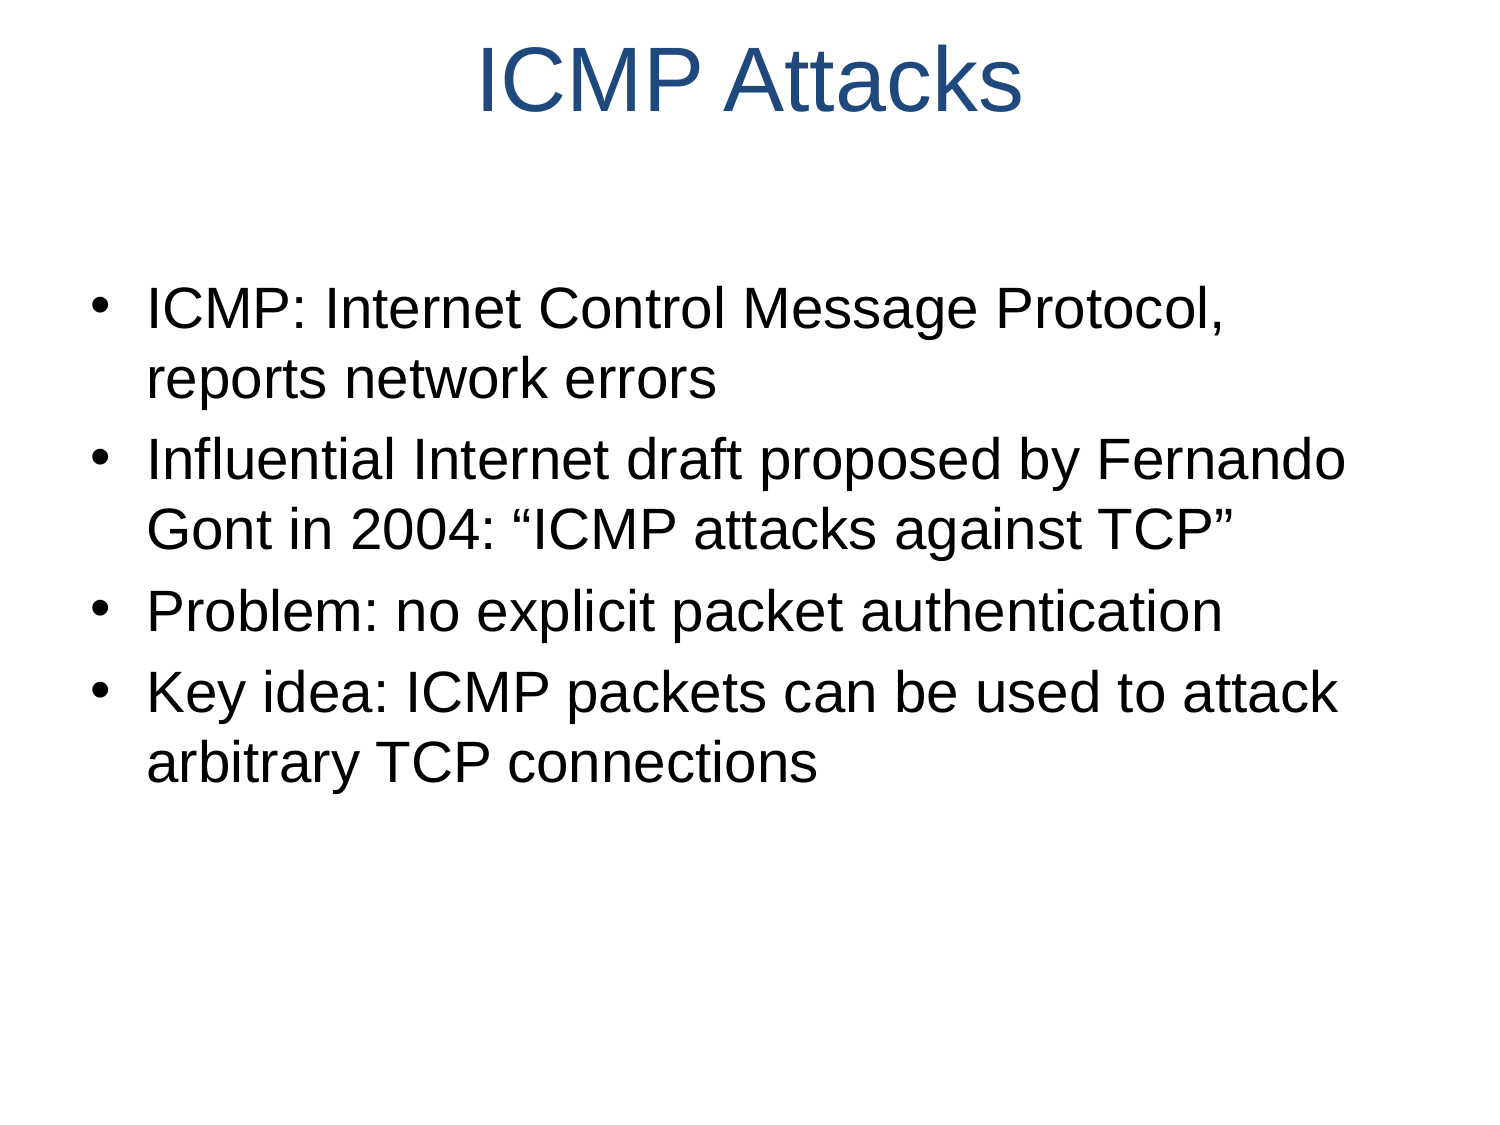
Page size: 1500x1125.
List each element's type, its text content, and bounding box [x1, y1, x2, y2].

title ICMP Attacks [75, 0, 1425, 150]
list ICMP: Internet Control Message Protocol, reports network errors Influential Internet draft proposed by Fernando Gont in 2004: “ICMP attacks against TCP” Problem: no explicit packet authentication Key idea: ICMP packets can be used to attack arbitrary TCP connections [75, 262, 1425, 1005]
